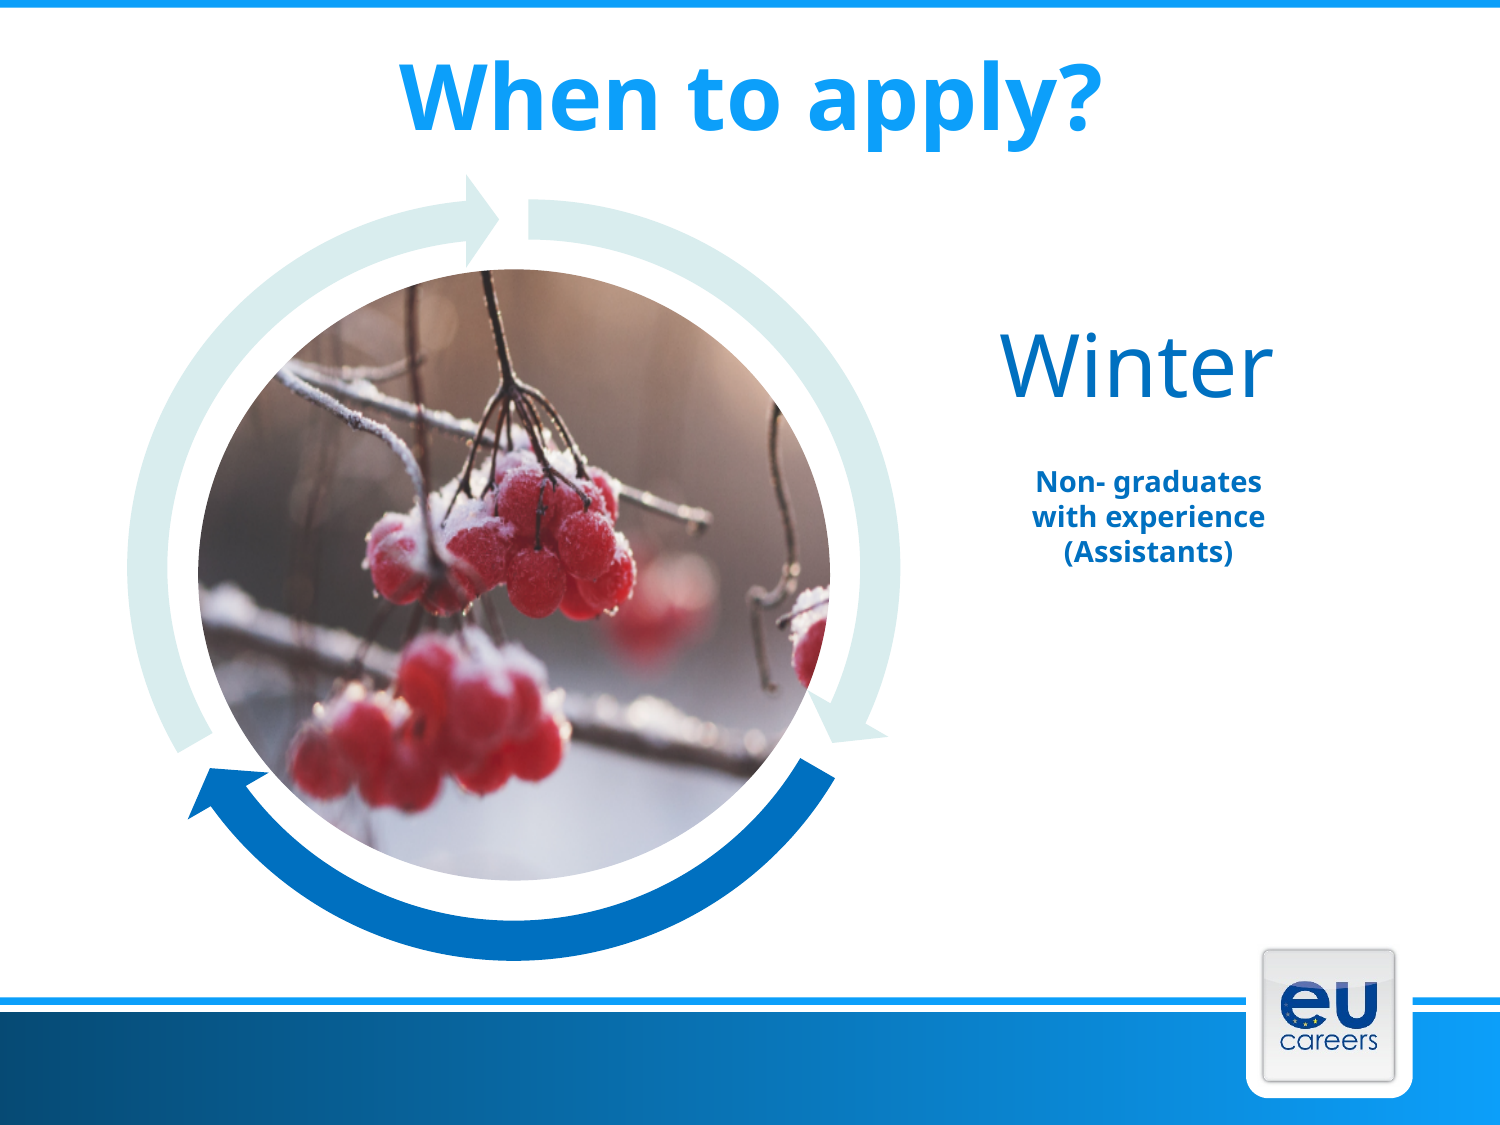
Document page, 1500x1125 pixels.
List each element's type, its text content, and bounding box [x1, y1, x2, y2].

picture [1257, 944, 1400, 1087]
text_box Winter [933, 302, 1370, 423]
title When to apply? [76, 0, 1427, 188]
text_box Non- graduates with experience (Assistants) [933, 456, 1500, 577]
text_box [100, 172, 928, 988]
